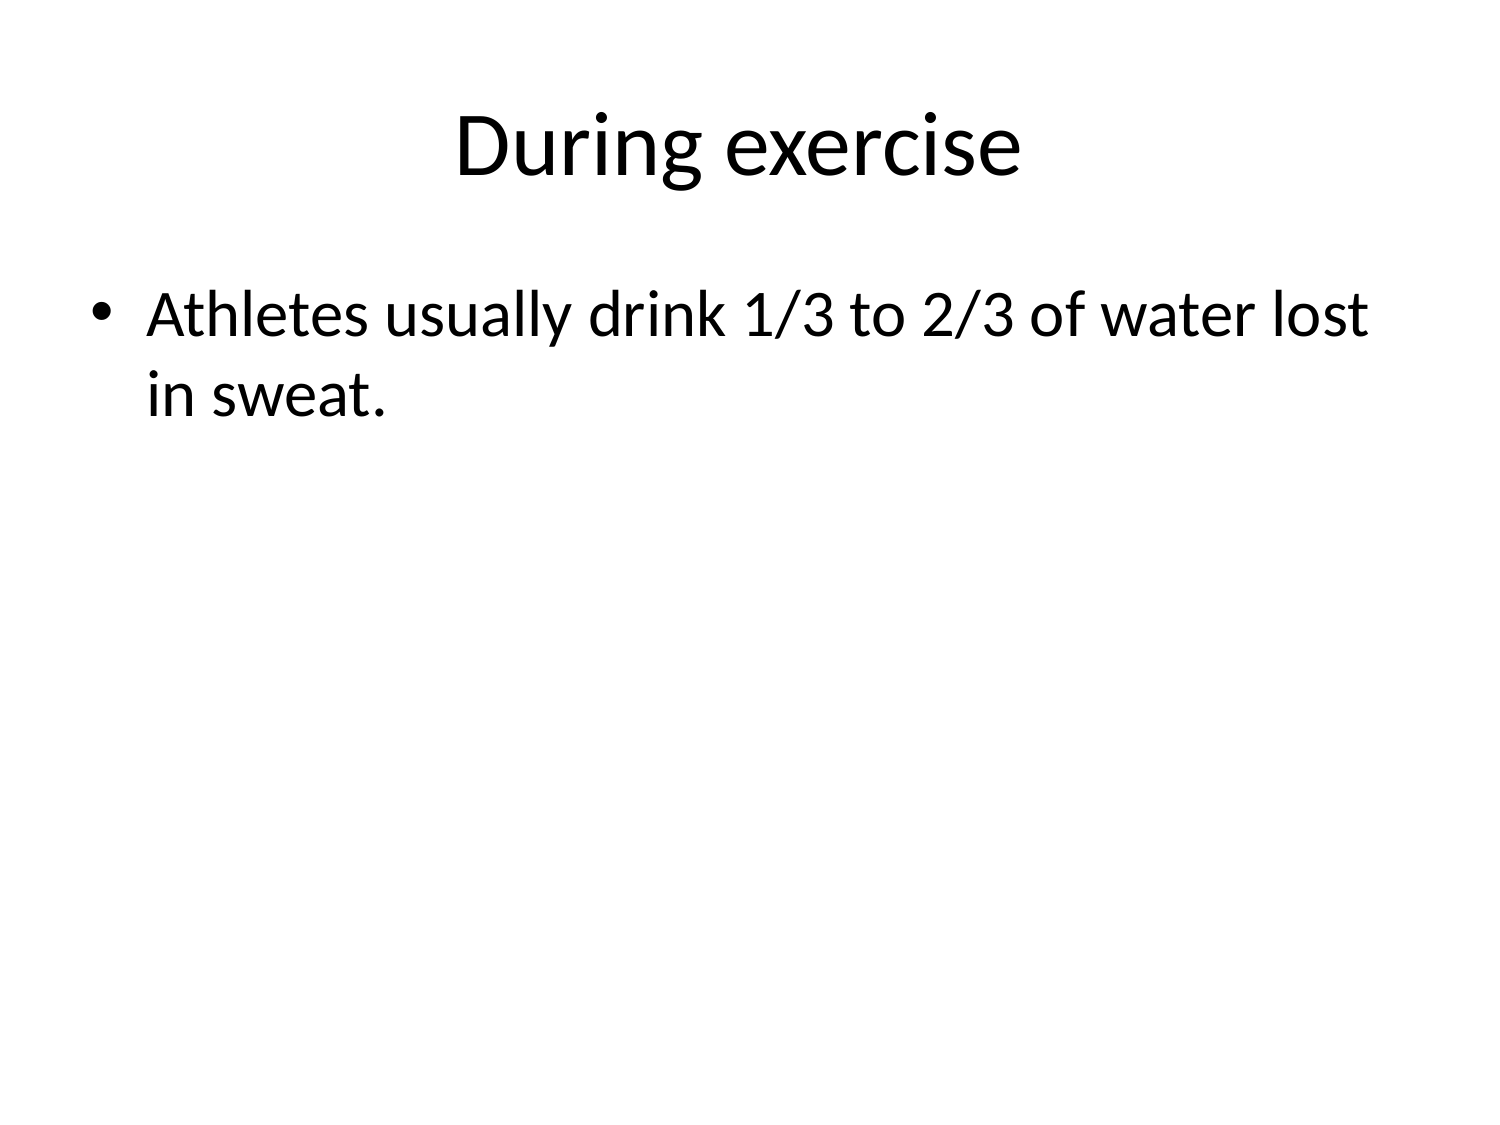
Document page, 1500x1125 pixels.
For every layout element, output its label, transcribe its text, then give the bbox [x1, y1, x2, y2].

list Athletes usually drink 1/3 to 2/3 of water lost in sweat. [75, 262, 1425, 1005]
title During exercise [75, 45, 1425, 233]
